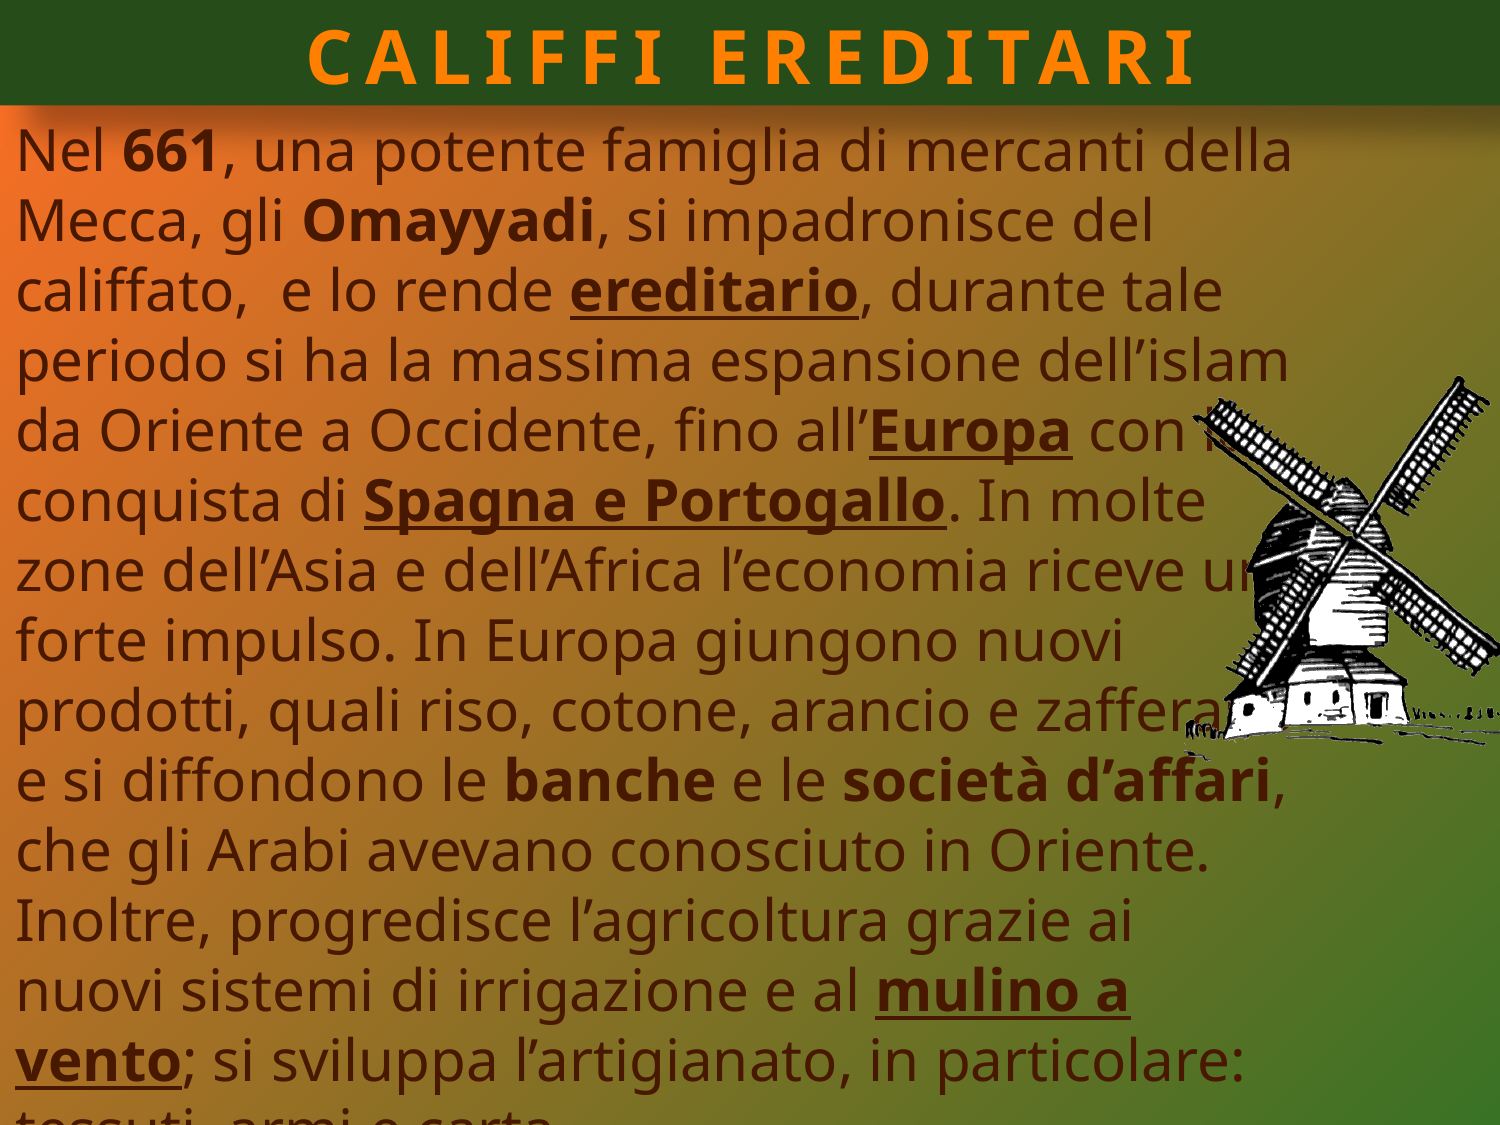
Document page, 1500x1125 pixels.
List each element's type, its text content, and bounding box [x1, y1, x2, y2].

title Califfi ereditari [0, 0, 1500, 106]
picture [1183, 374, 1500, 762]
text_box Nel 661, una potente famiglia di mercanti della Mecca, gli Omayyadi, si impadronisce del califfato, e lo rende ereditario, durante tale periodo si ha la massima espansione dell’islam da Oriente a Occidente, fino all’Europa con la conquista di Spagna e Portogallo. In molte zone dell’Asia e dell’Africa l’economia riceve un forte impulso. In Europa giungono nuovi prodotti, quali riso, cotone, arancio e zafferano e si diffondono le banche e le società d’affari, che gli Arabi avevano conosciuto in Oriente. Inoltre, progredisce l’agricoltura grazie ai nuovi sistemi di irrigazione e al mulino a vento; si sviluppa l’artigianato, in particolare: tessuti, armi e carta. [0, 105, 1313, 1125]
